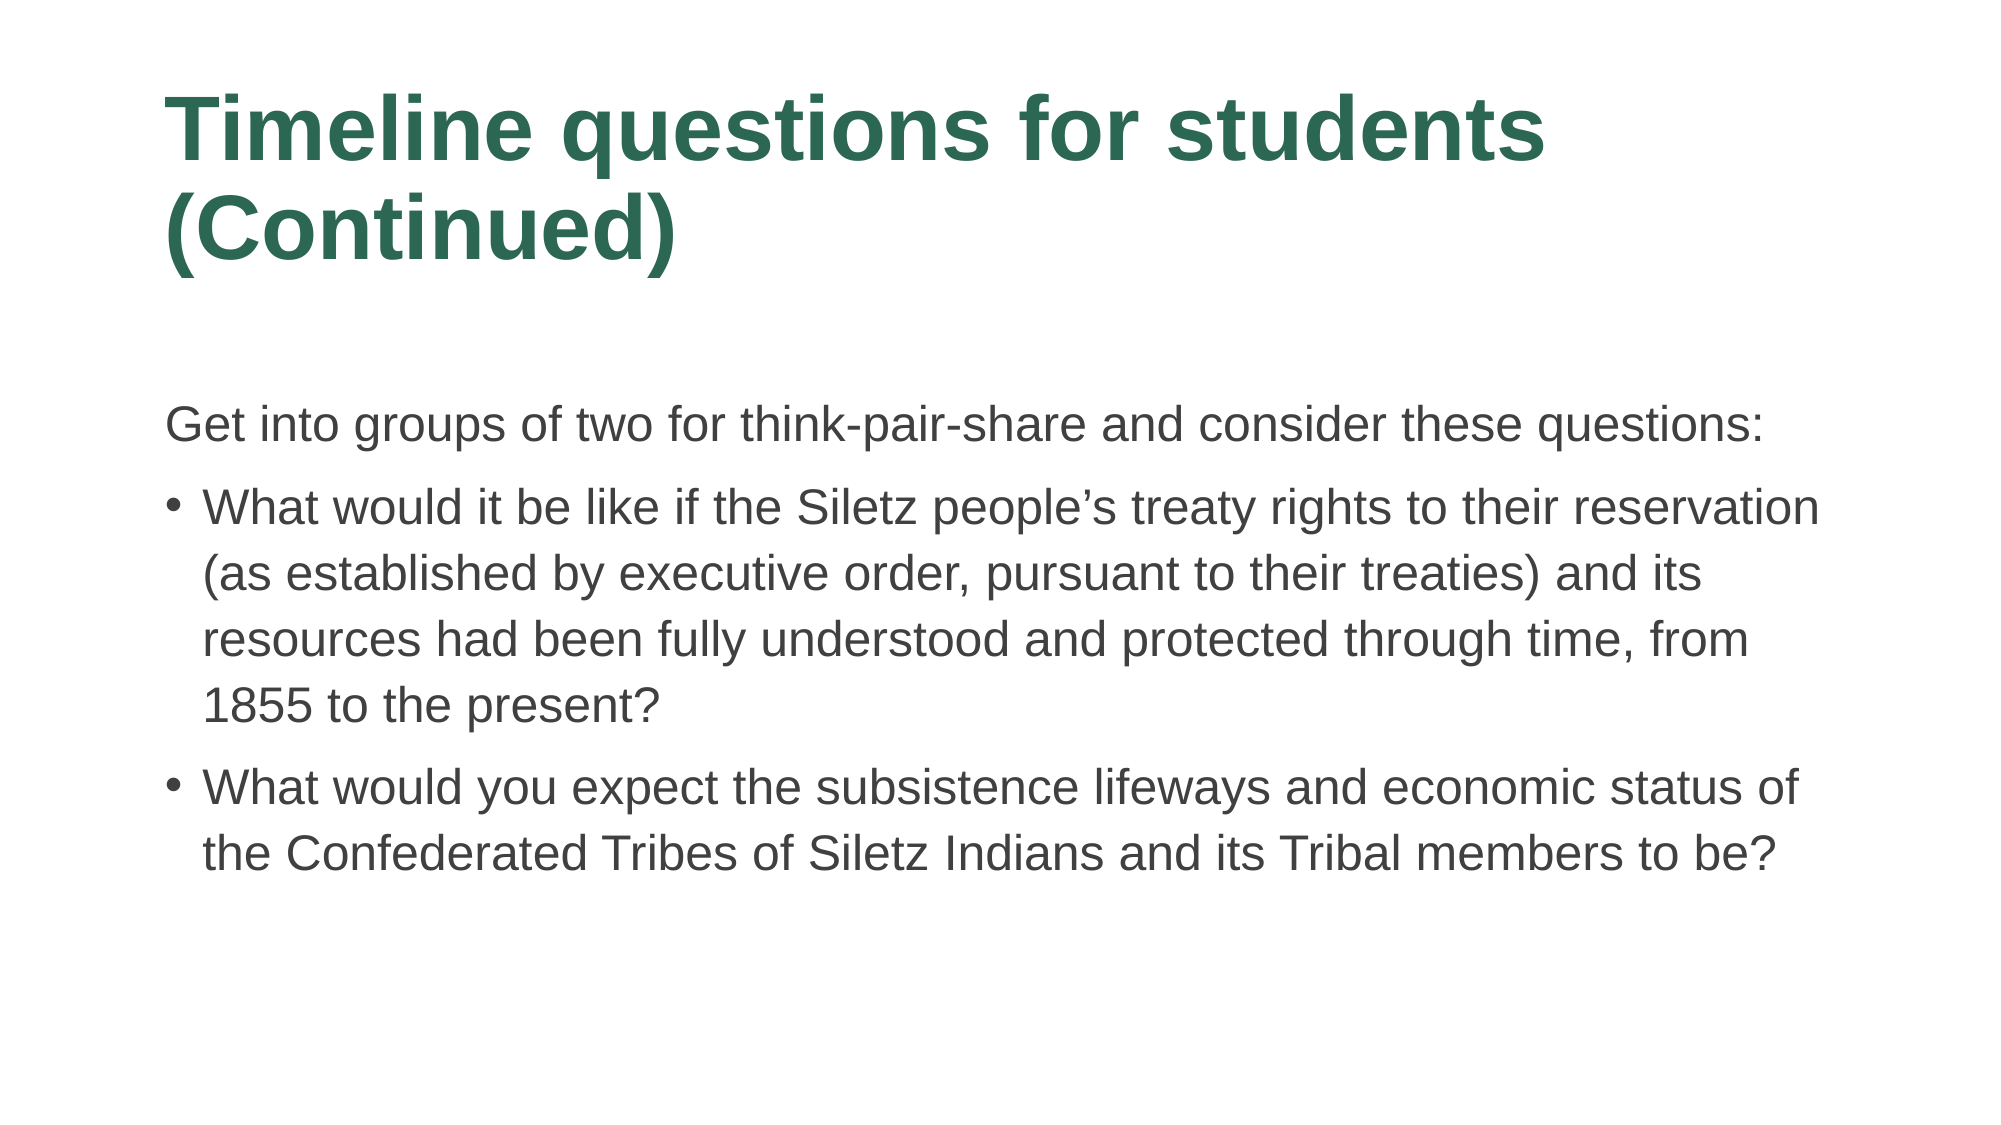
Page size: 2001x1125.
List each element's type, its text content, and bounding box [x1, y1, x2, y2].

list Get into groups of two for think-pair-share and consider these questions: What would it be like if the Siletz people’s treaty rights to their reservation (as established by executive order, pursuant to their treaties) and its resources had been fully understood and protected through time, from 1855 to the present? What would you expect the subsistence lifeways and economic status of the Confederated Tribes of Siletz Indians and its Tribal members to be? [164, 385, 1838, 1000]
title Timeline questions for students (Continued) [164, 81, 1783, 293]
